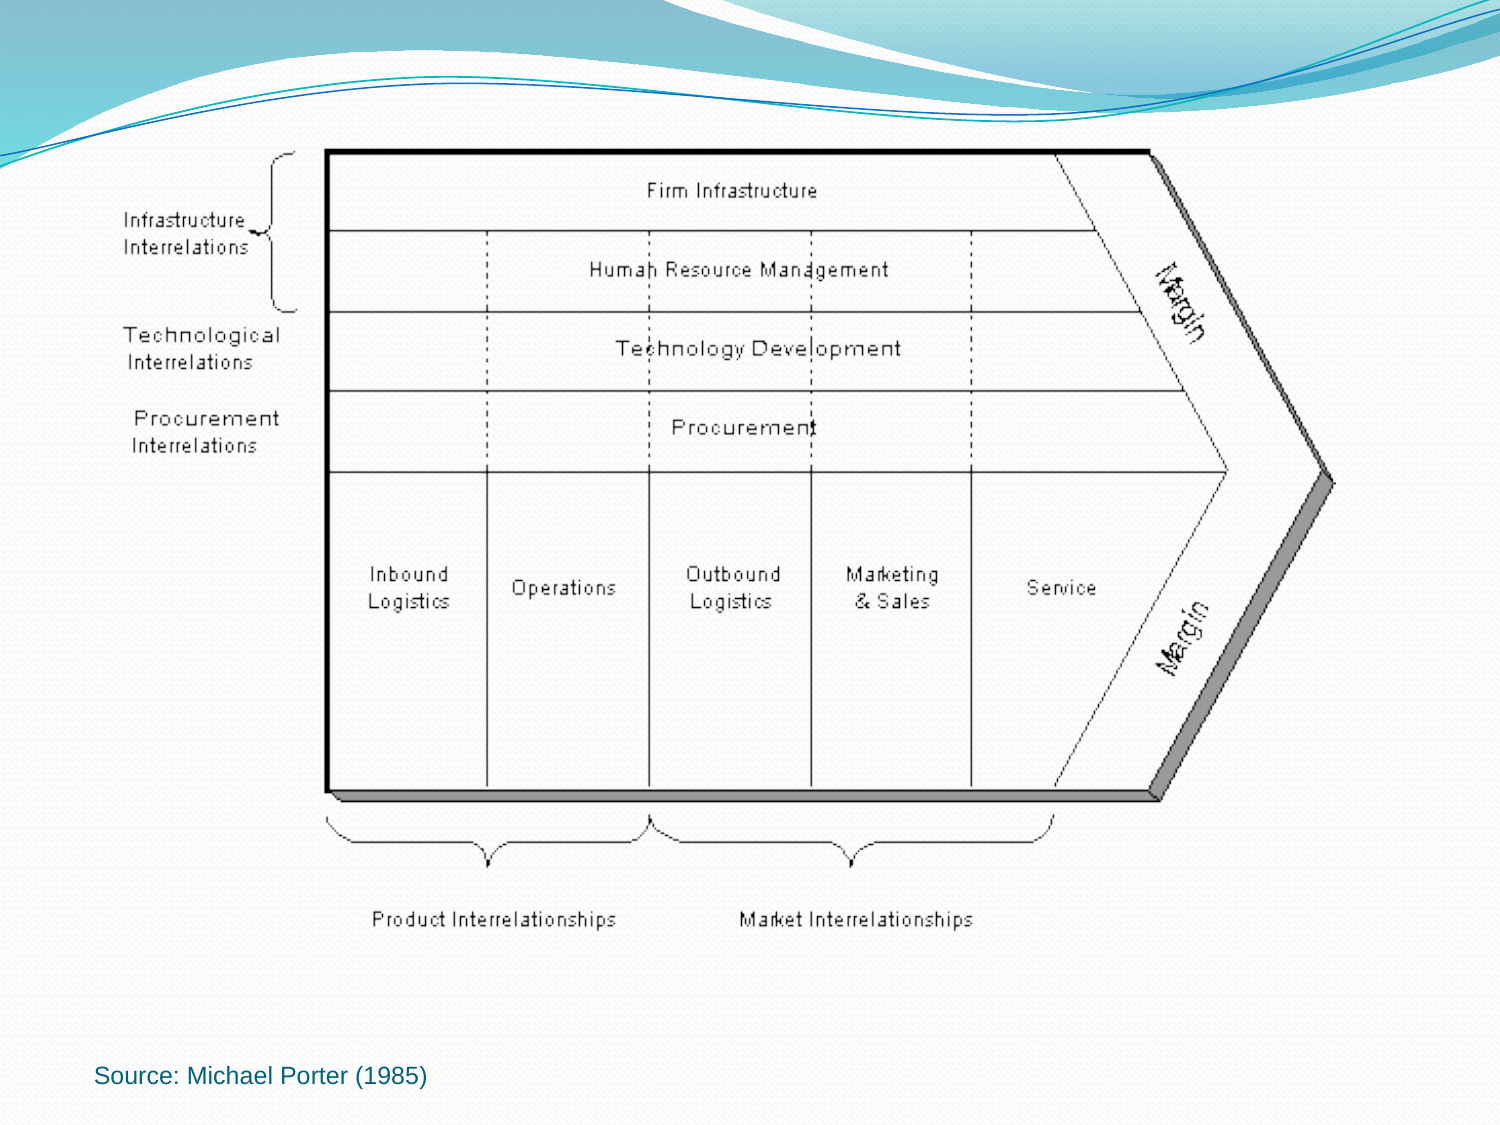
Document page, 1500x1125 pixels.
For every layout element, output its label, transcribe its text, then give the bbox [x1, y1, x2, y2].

title Source: Michael Porter (1985) [93, 1031, 1444, 1090]
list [105, 140, 1337, 950]
